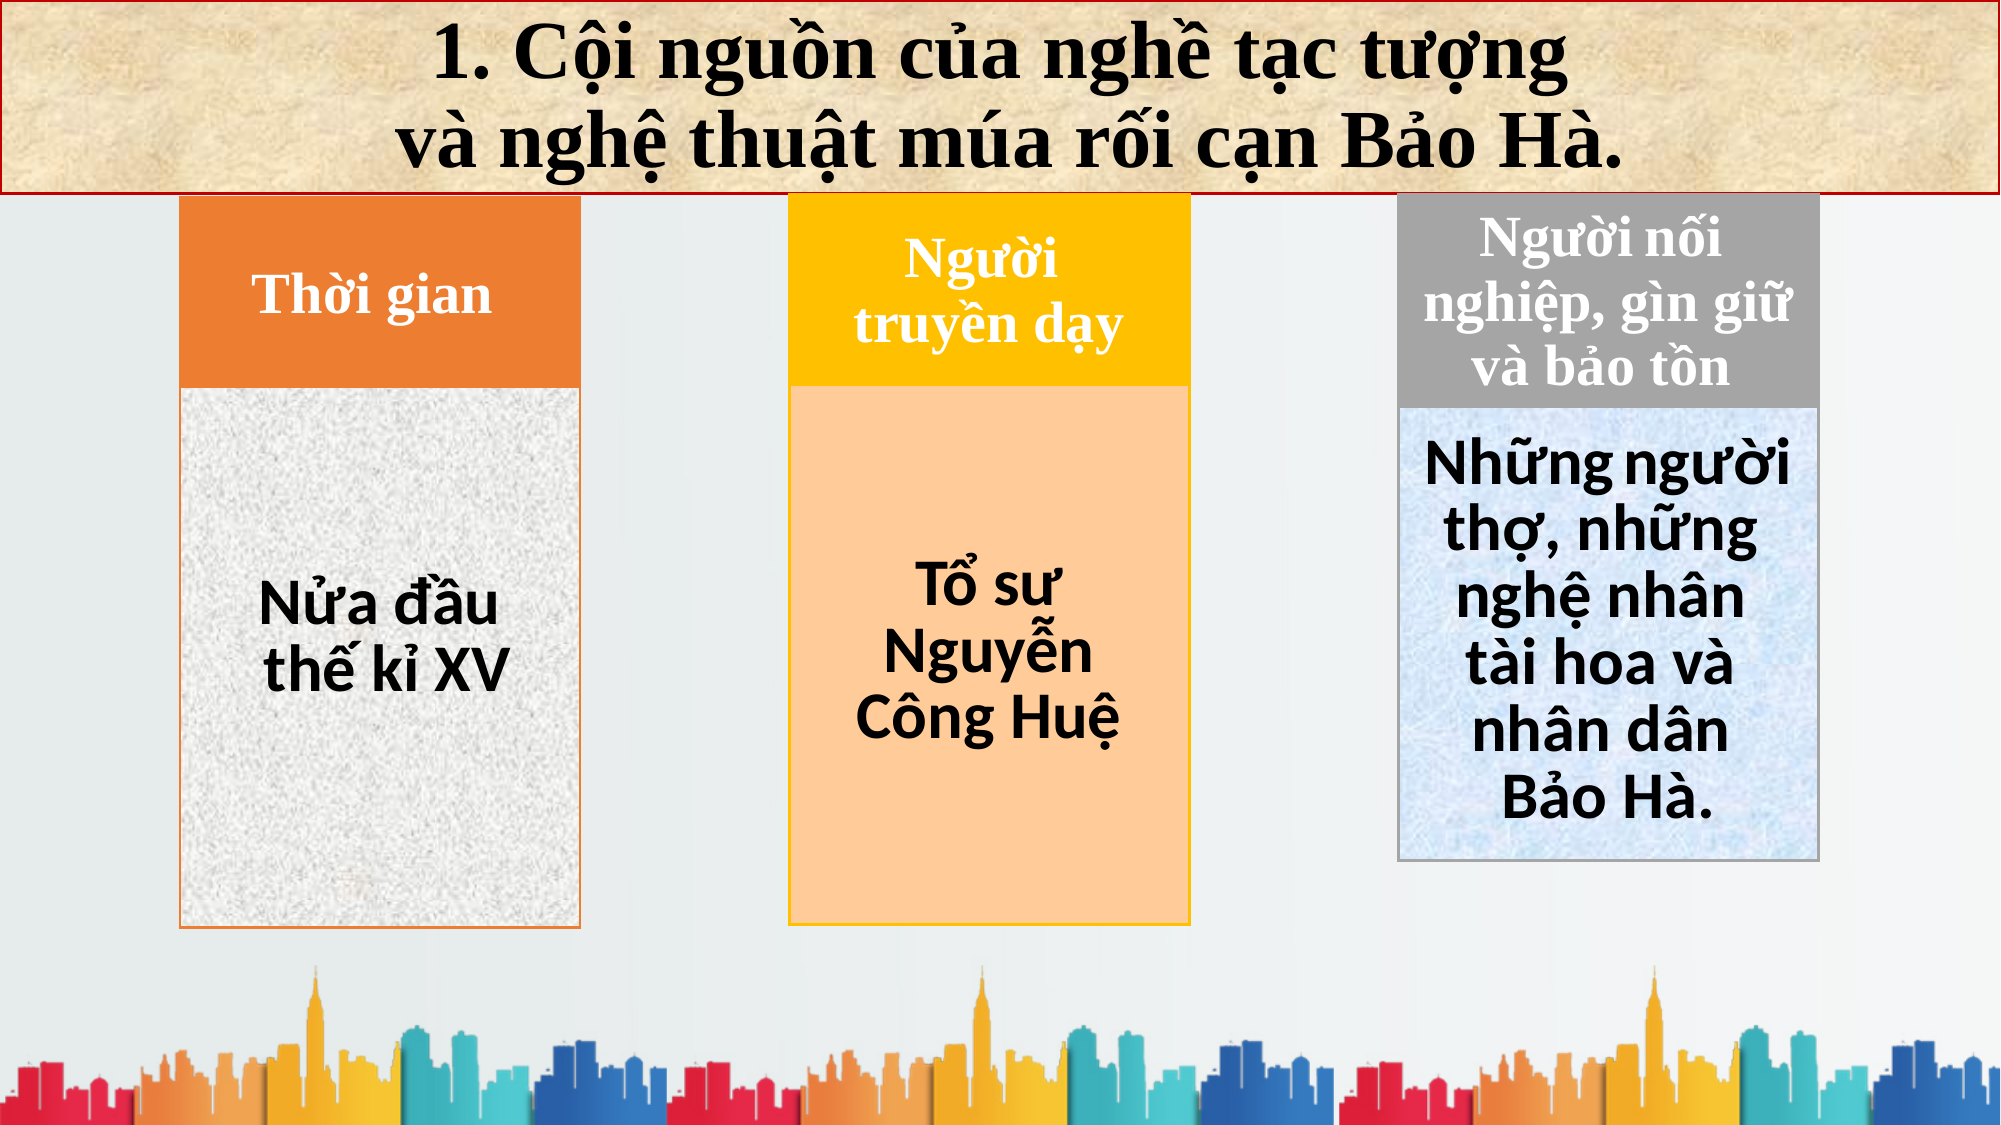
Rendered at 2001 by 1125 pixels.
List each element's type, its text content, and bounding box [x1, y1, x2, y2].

picture [0, 0, 2001, 1125]
table_cell Nửa đầu thế kỉ XV [181, 389, 579, 926]
title 1. Cội nguồn của nghề tạc tượng và nghệ thuật múa rối cạn Bảo Hà. [0, 0, 2000, 194]
table_header Người nối nghiệp, gìn giữ và bảo tồn [1400, 196, 1817, 408]
table_cell Tổ sư Nguyễn Công Huệ [791, 386, 1188, 923]
table_cell Những người thợ, những nghệ nhân tài hoa và nhân dân Bảo Hà. [1400, 408, 1817, 859]
table_header Thời gian [181, 199, 579, 389]
table_header Người truyền dạy [791, 196, 1188, 386]
